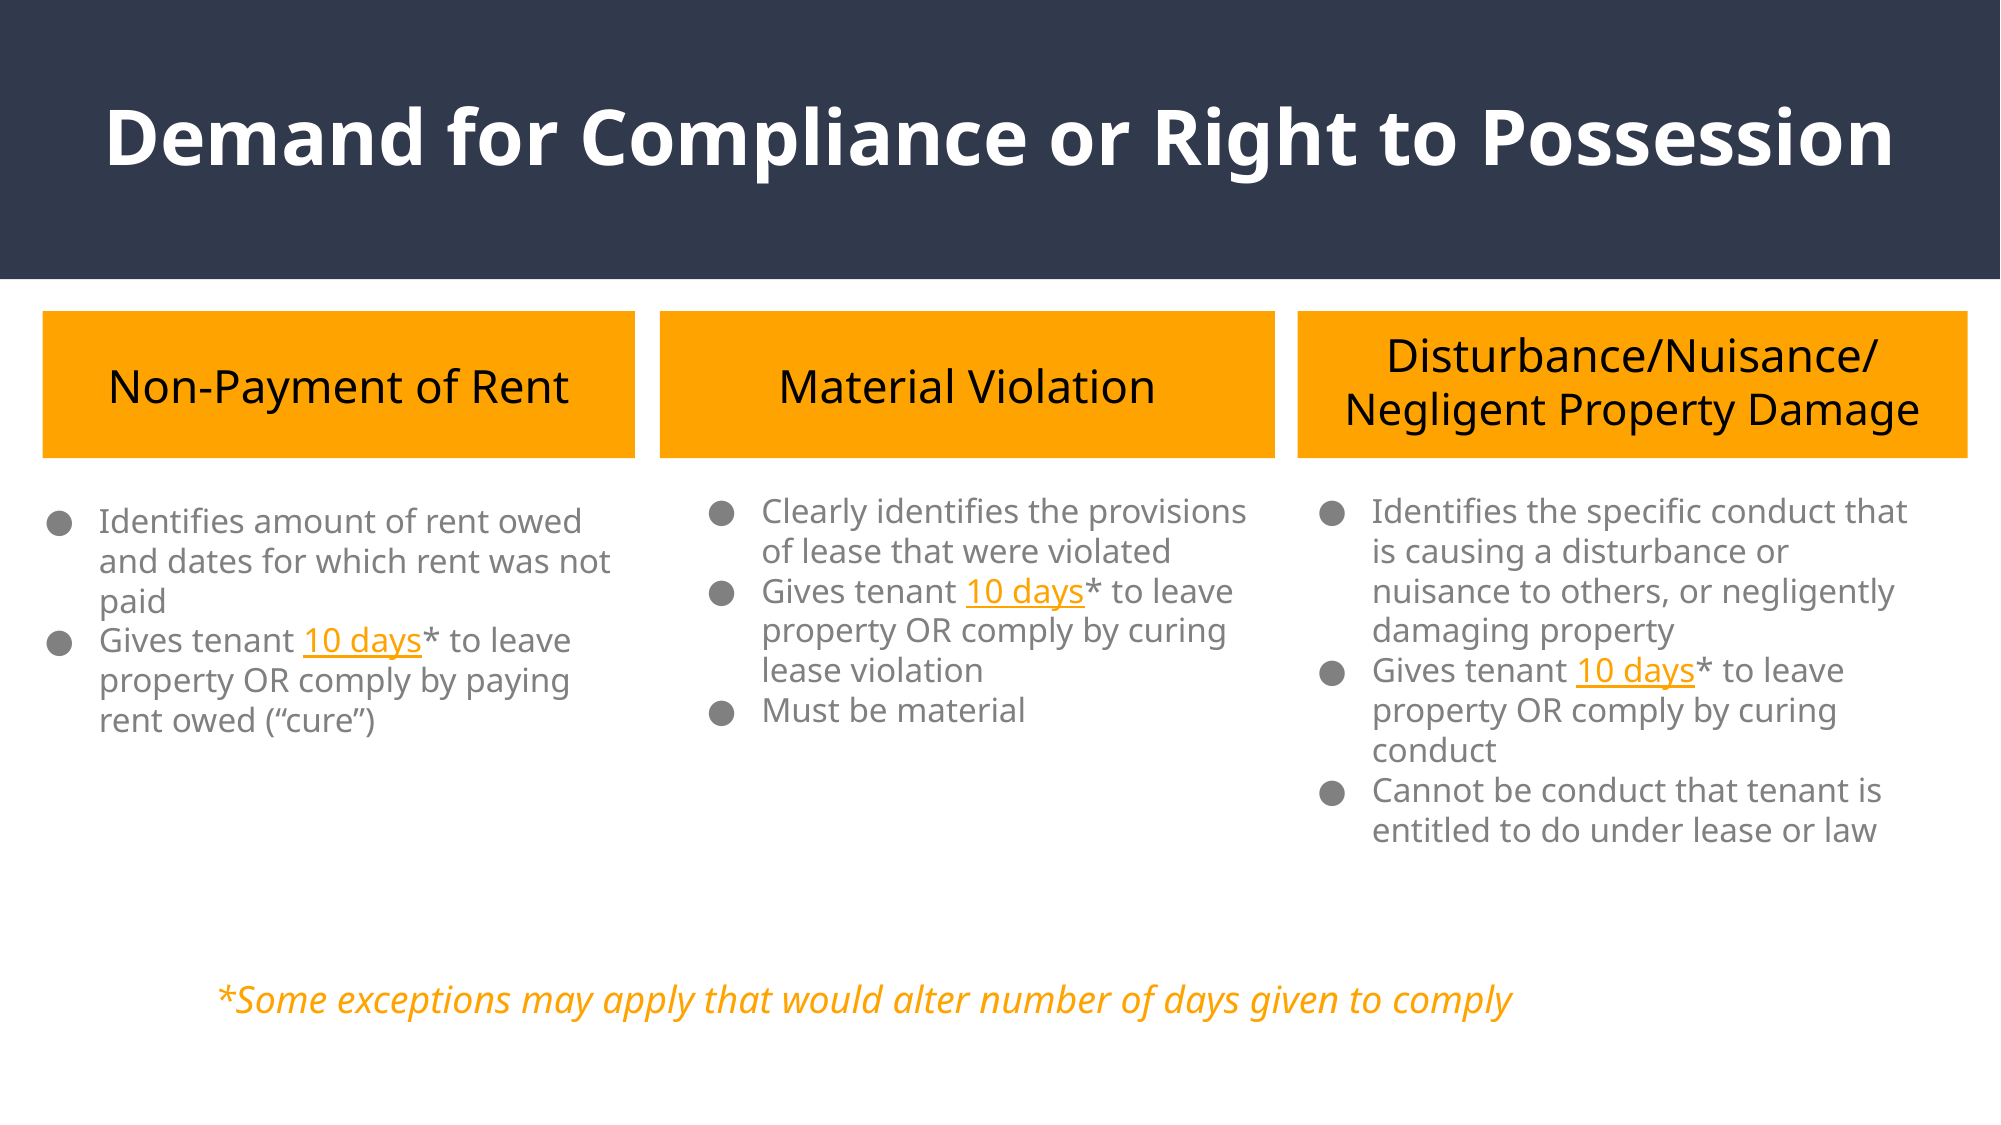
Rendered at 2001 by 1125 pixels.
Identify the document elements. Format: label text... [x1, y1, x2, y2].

text_box Non-Payment of Rent [42, 311, 635, 459]
title Demand for Compliance or Right to Possession [68, 35, 1932, 246]
list Identifies amount of rent owed and dates for which rent was not paid Gives tenant 10 days* to leave property OR comply by paying rent owed (“cure”) [8, 492, 644, 932]
text_box Material Violation [659, 311, 1275, 459]
list Clearly identifies the provisions of lease that were violated Gives tenant 10 days* to leave property OR comply by curing lease violation Must be material [671, 482, 1264, 922]
text_box Disturbance/Nuisance/ Negligent Property Damage [1297, 311, 1968, 459]
text_box *Some exceptions may apply that would alter number of days given to comply [200, 965, 1800, 1079]
list Identifies the specific conduct that is causing a disturbance or nuisance to others, or negligently damaging property Gives tenant 10 days* to leave property OR comply by curing conduct Cannot be conduct that tenant is entitled to do under lease or law [1281, 482, 1953, 983]
